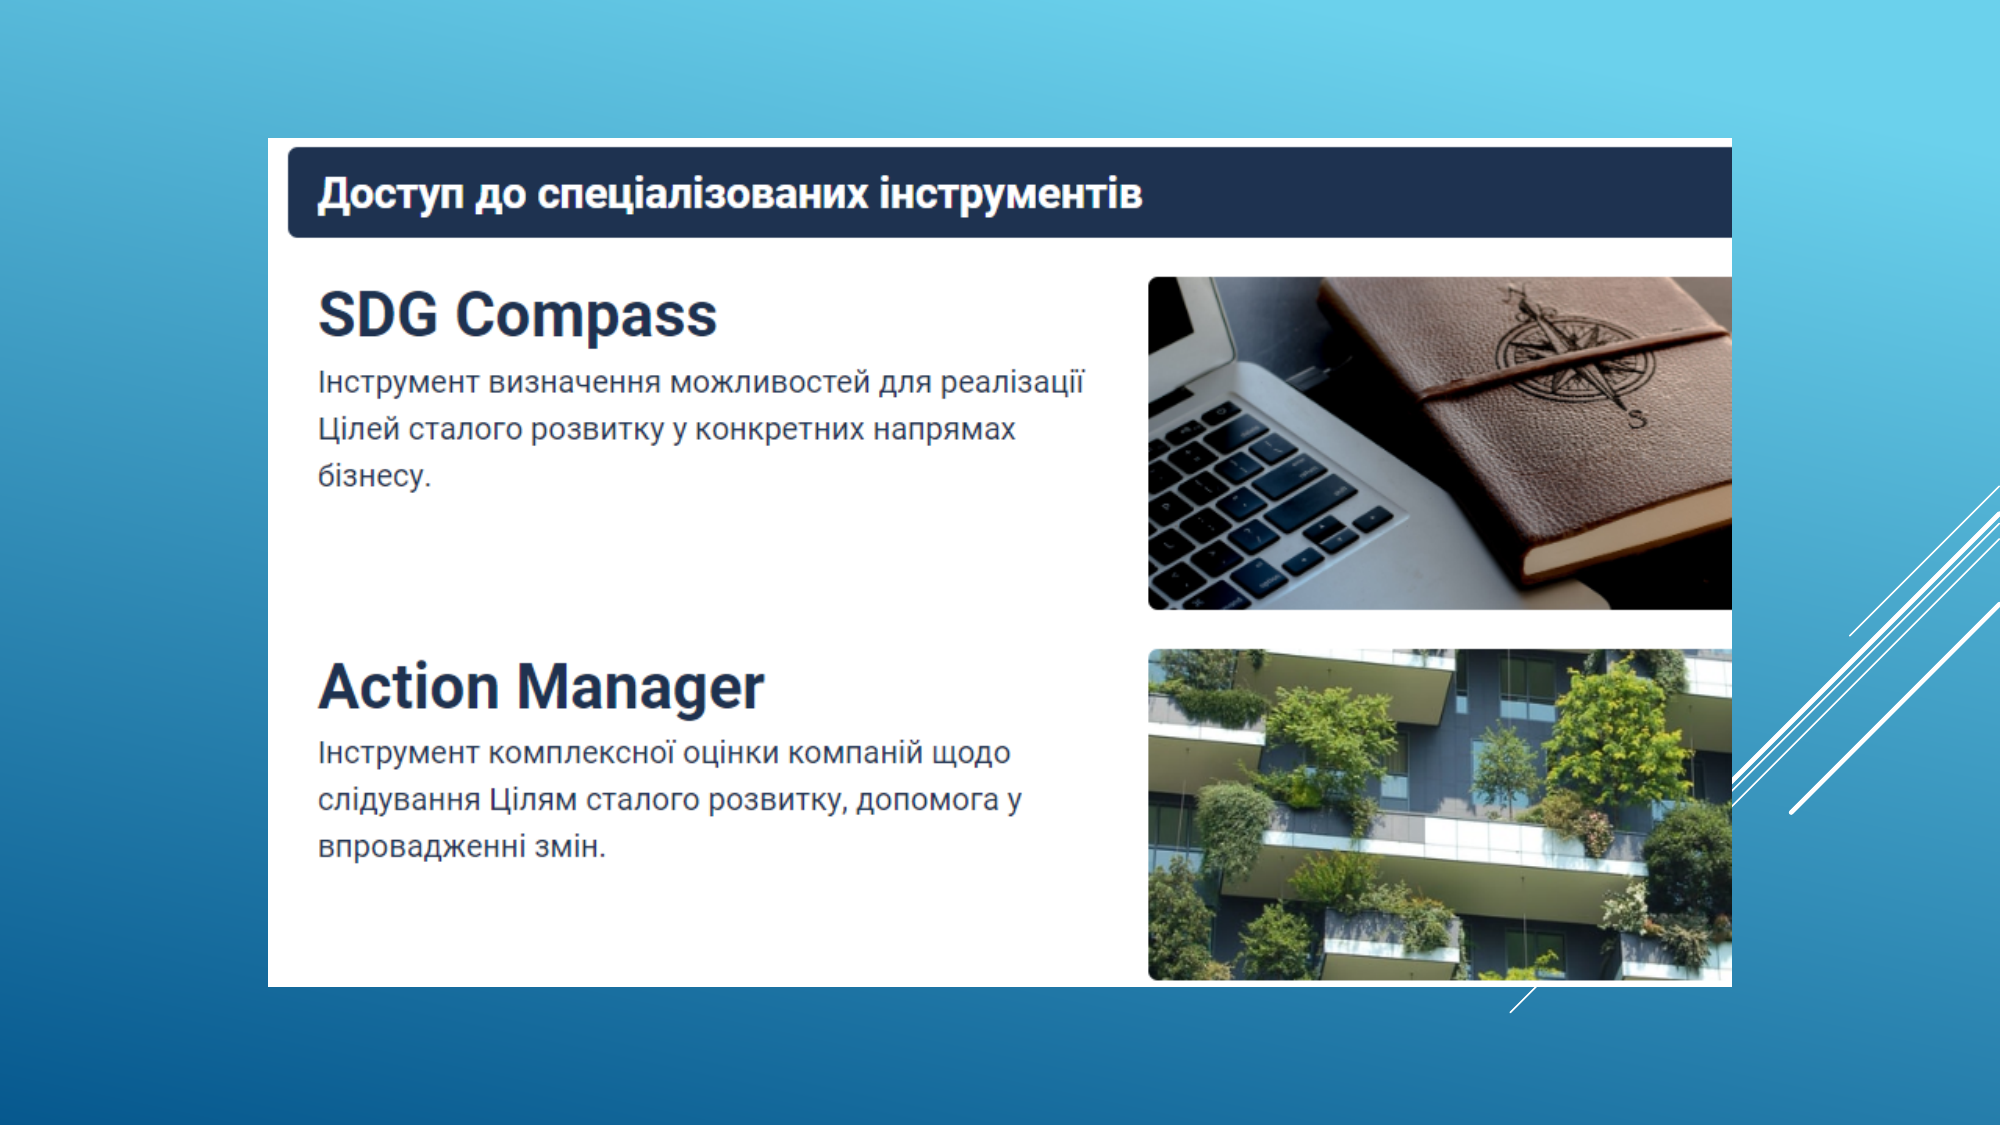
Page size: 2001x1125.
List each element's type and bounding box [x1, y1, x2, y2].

picture [268, 138, 1732, 987]
